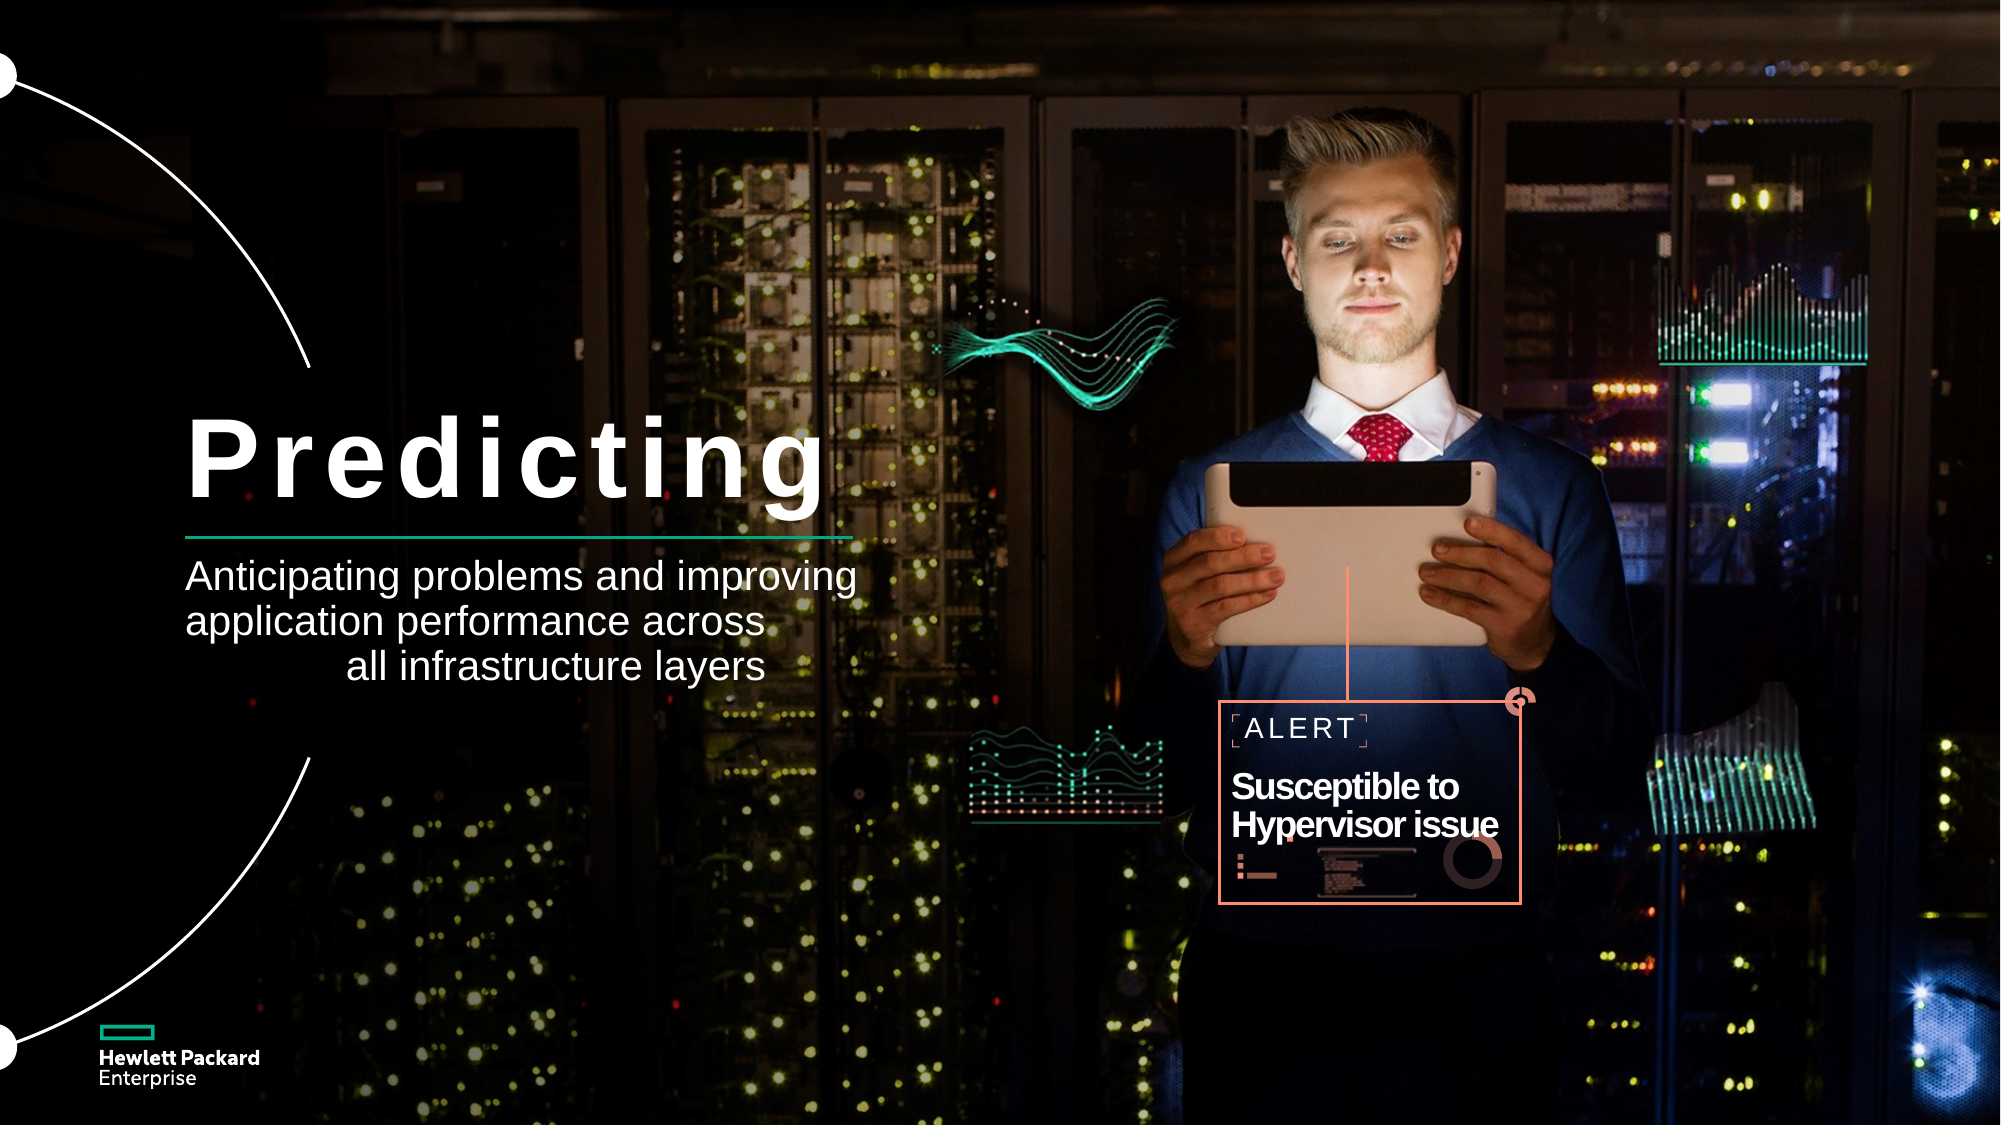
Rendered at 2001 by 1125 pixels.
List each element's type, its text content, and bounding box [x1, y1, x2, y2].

text_box Anticipating problems and improving application performance across all infrastructure layers [310, 554, 979, 690]
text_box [1219, 567, 1536, 904]
picture [0, 0, 2001, 1125]
text_box Predicting [310, 410, 988, 519]
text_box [0, 52, 310, 1072]
